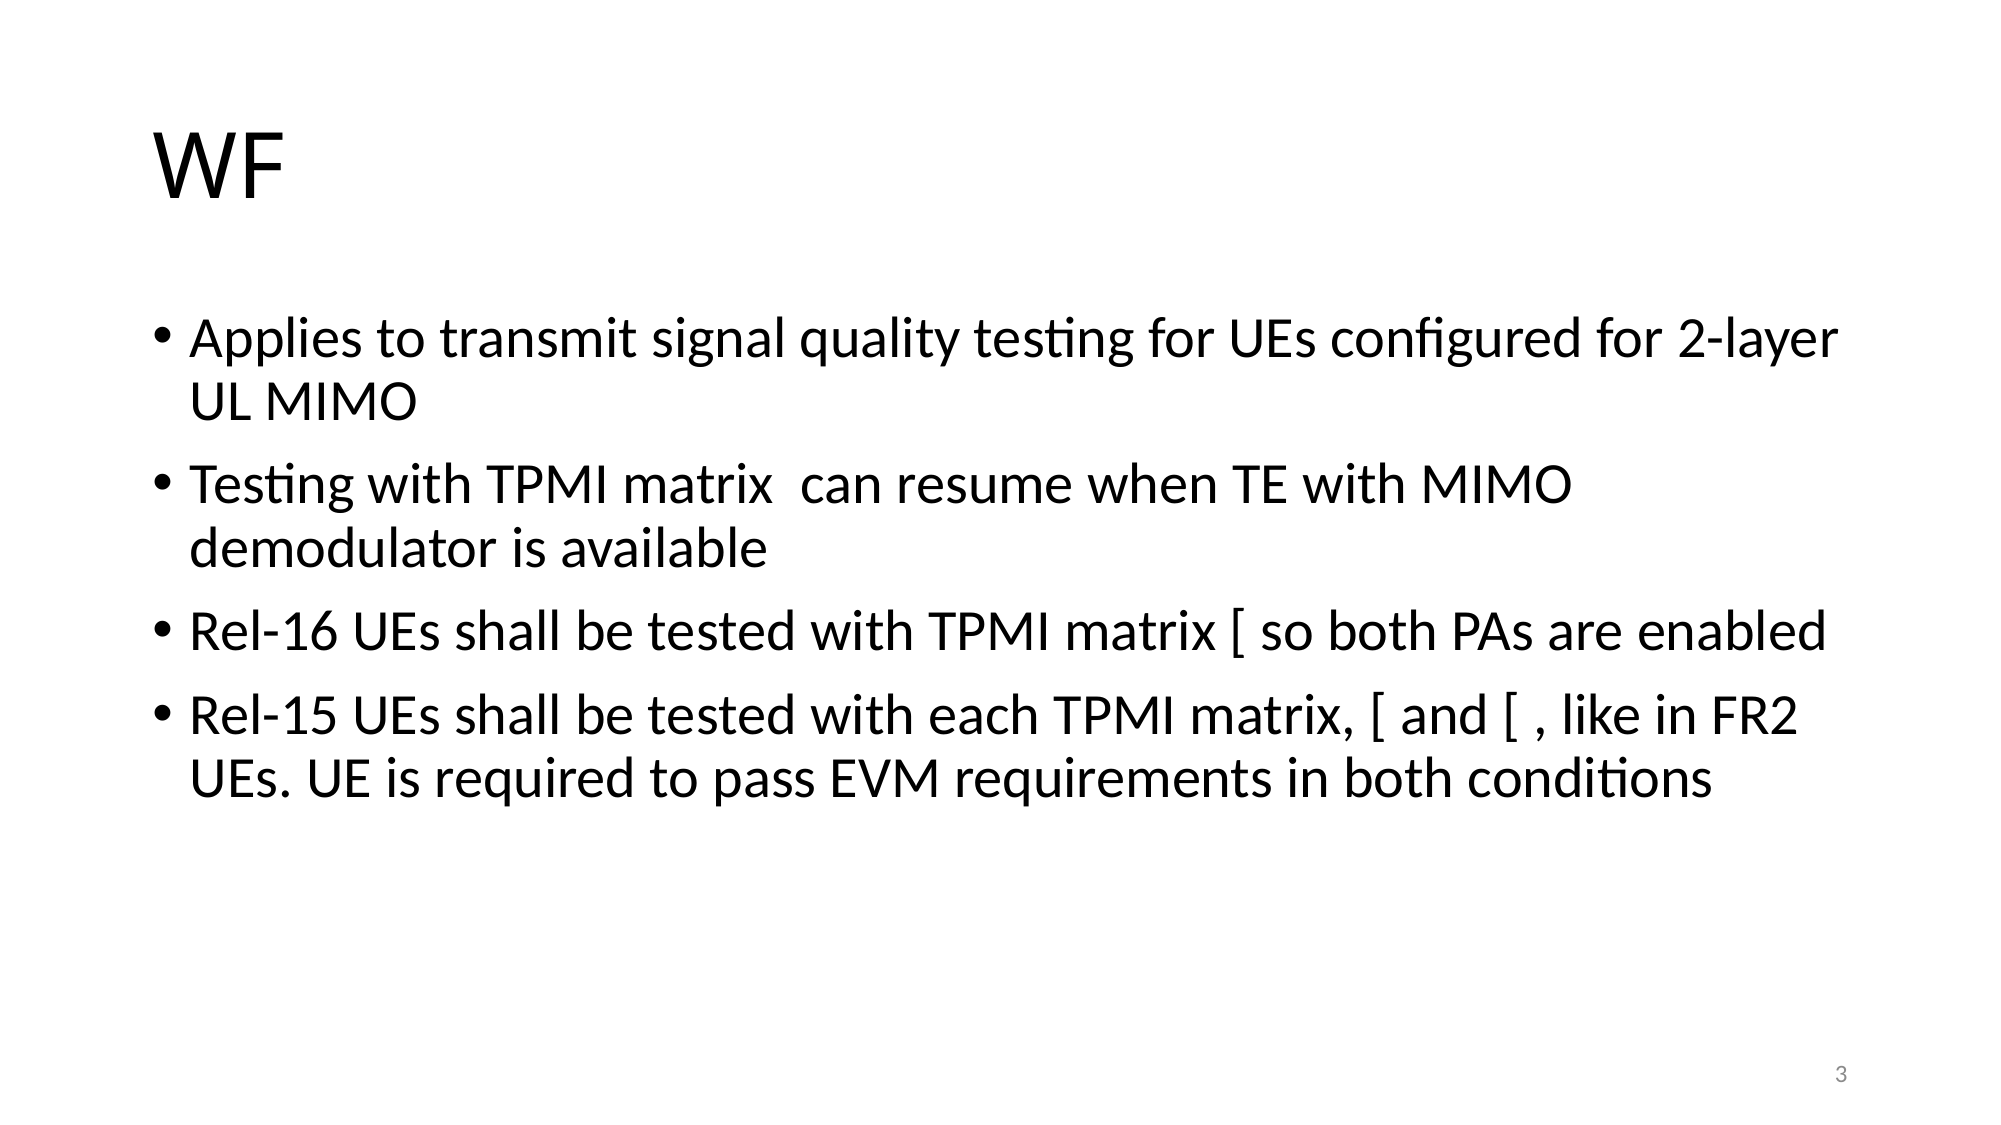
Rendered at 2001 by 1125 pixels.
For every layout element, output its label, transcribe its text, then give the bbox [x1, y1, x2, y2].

slide_number 3 [1412, 1042, 1863, 1103]
title WF [137, 59, 1863, 278]
